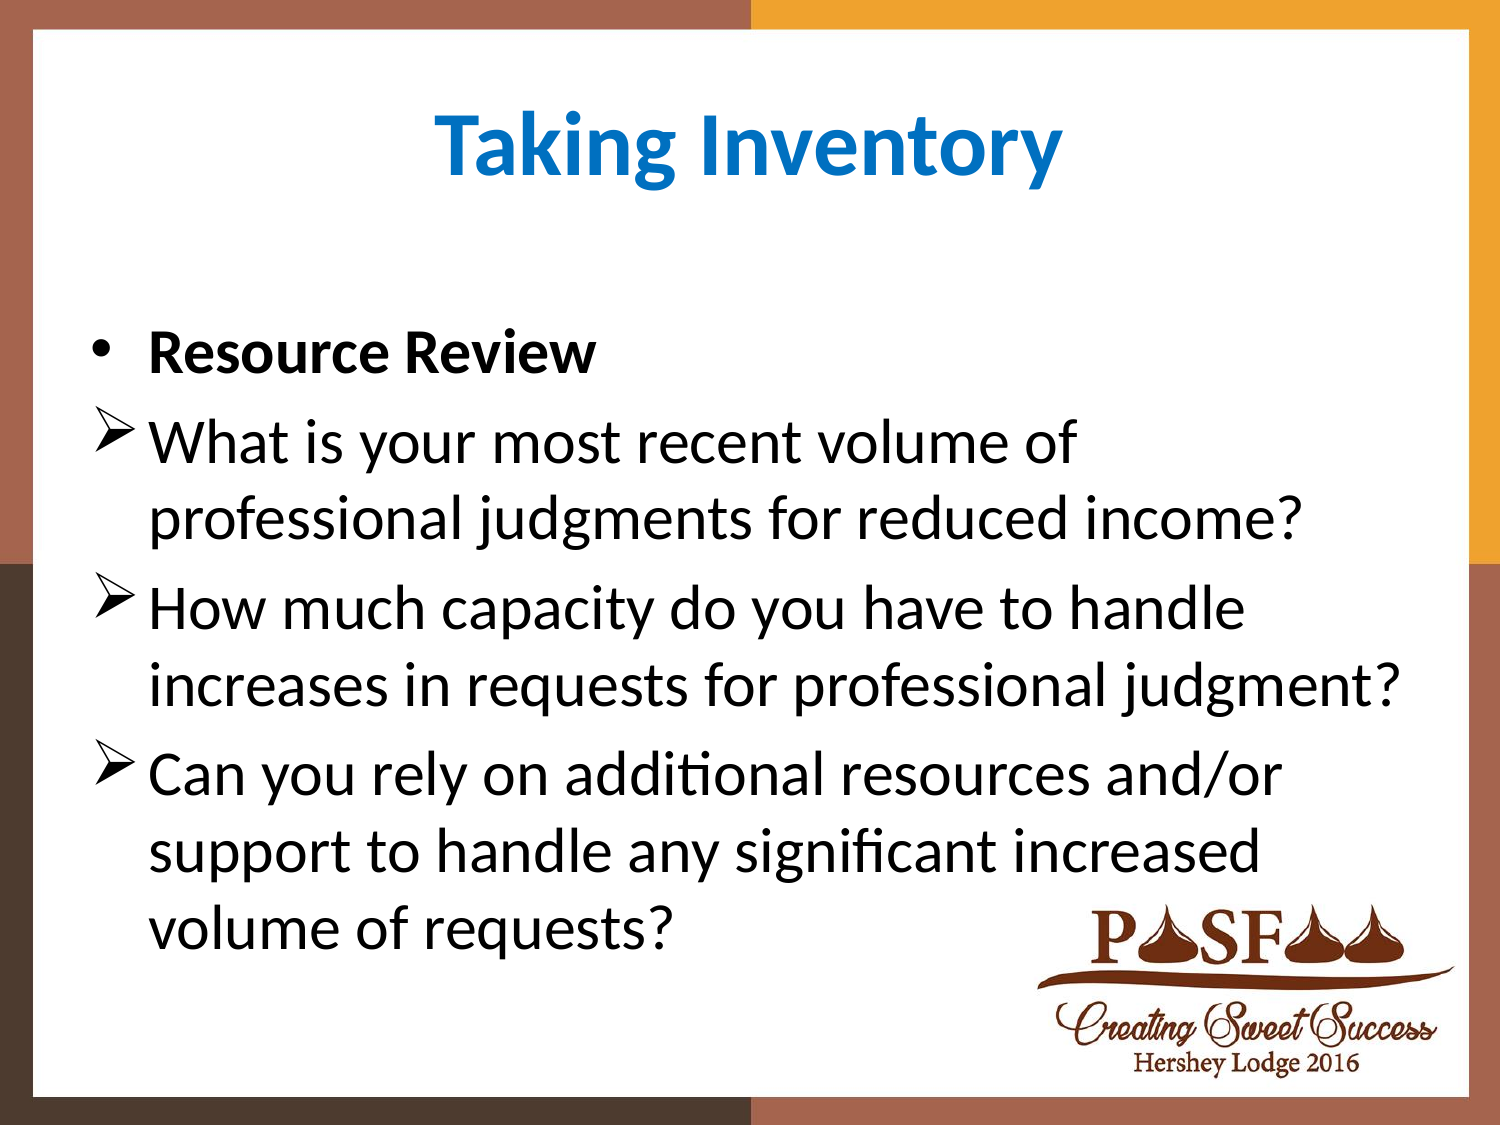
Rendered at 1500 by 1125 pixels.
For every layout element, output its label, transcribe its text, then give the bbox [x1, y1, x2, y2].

picture [0, 0, 1500, 1125]
list Resource Review What is your most recent volume of professional judgments for reduced income? How much capacity do you have to handle increases in requests for professional judgment? Can you rely on additional resources and/or support to handle any significant increased volume of requests? [75, 212, 1425, 1005]
title Taking Inventory [75, 45, 1425, 212]
